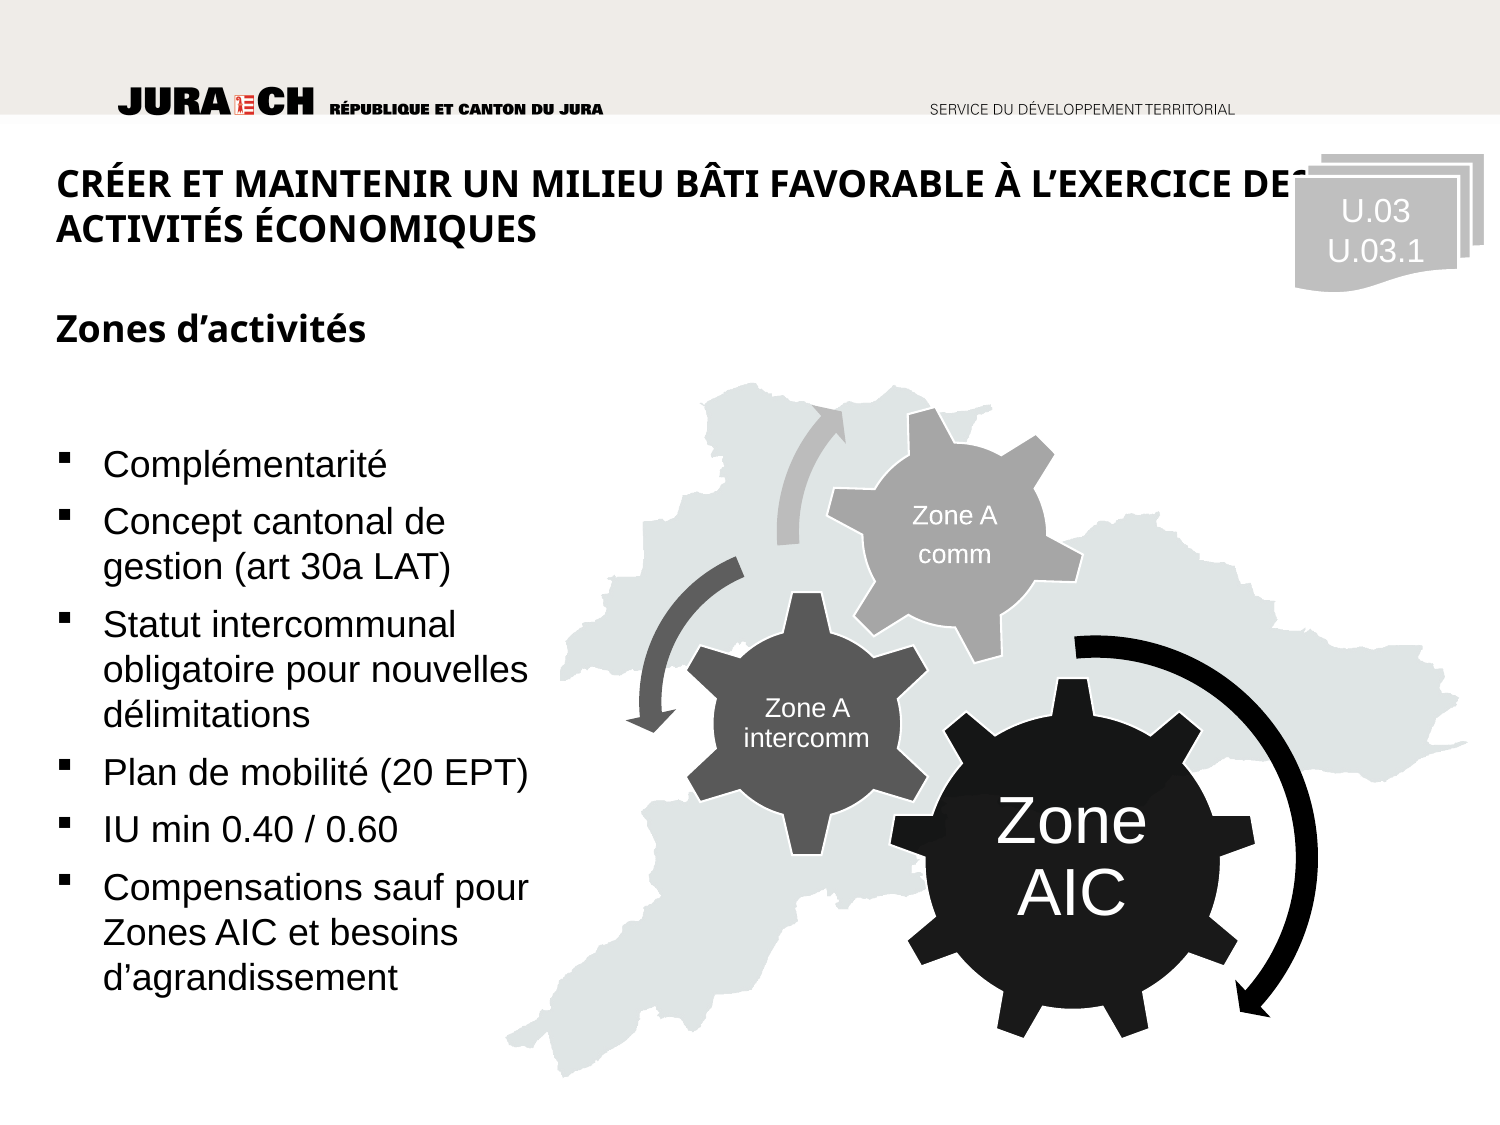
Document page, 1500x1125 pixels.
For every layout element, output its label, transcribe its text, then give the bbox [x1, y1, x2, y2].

picture [395, 349, 1483, 1105]
text_box Complémentarité Concept cantonal de gestion (art 30a LAT) Statut intercommunal obligatoire pour nouvelles délimitations Plan de mobilité (20 EPT) IU min 0.40 / 0.60 Compensations sauf pour Zones AIC et besoins d’agrandissement [41, 432, 395, 1005]
text_box CRÉER ET MAINTENIR UN MILIEU BÂTI FAVORABLE À L’EXERCICE DES ACTIVITÉS ÉCONOMIQUES [41, 152, 1318, 258]
text_box Zones d’activités [41, 302, 1247, 432]
picture [0, 0, 1500, 124]
text_box U.03 U.03.1 [1291, 150, 1488, 296]
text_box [478, 373, 1365, 1047]
